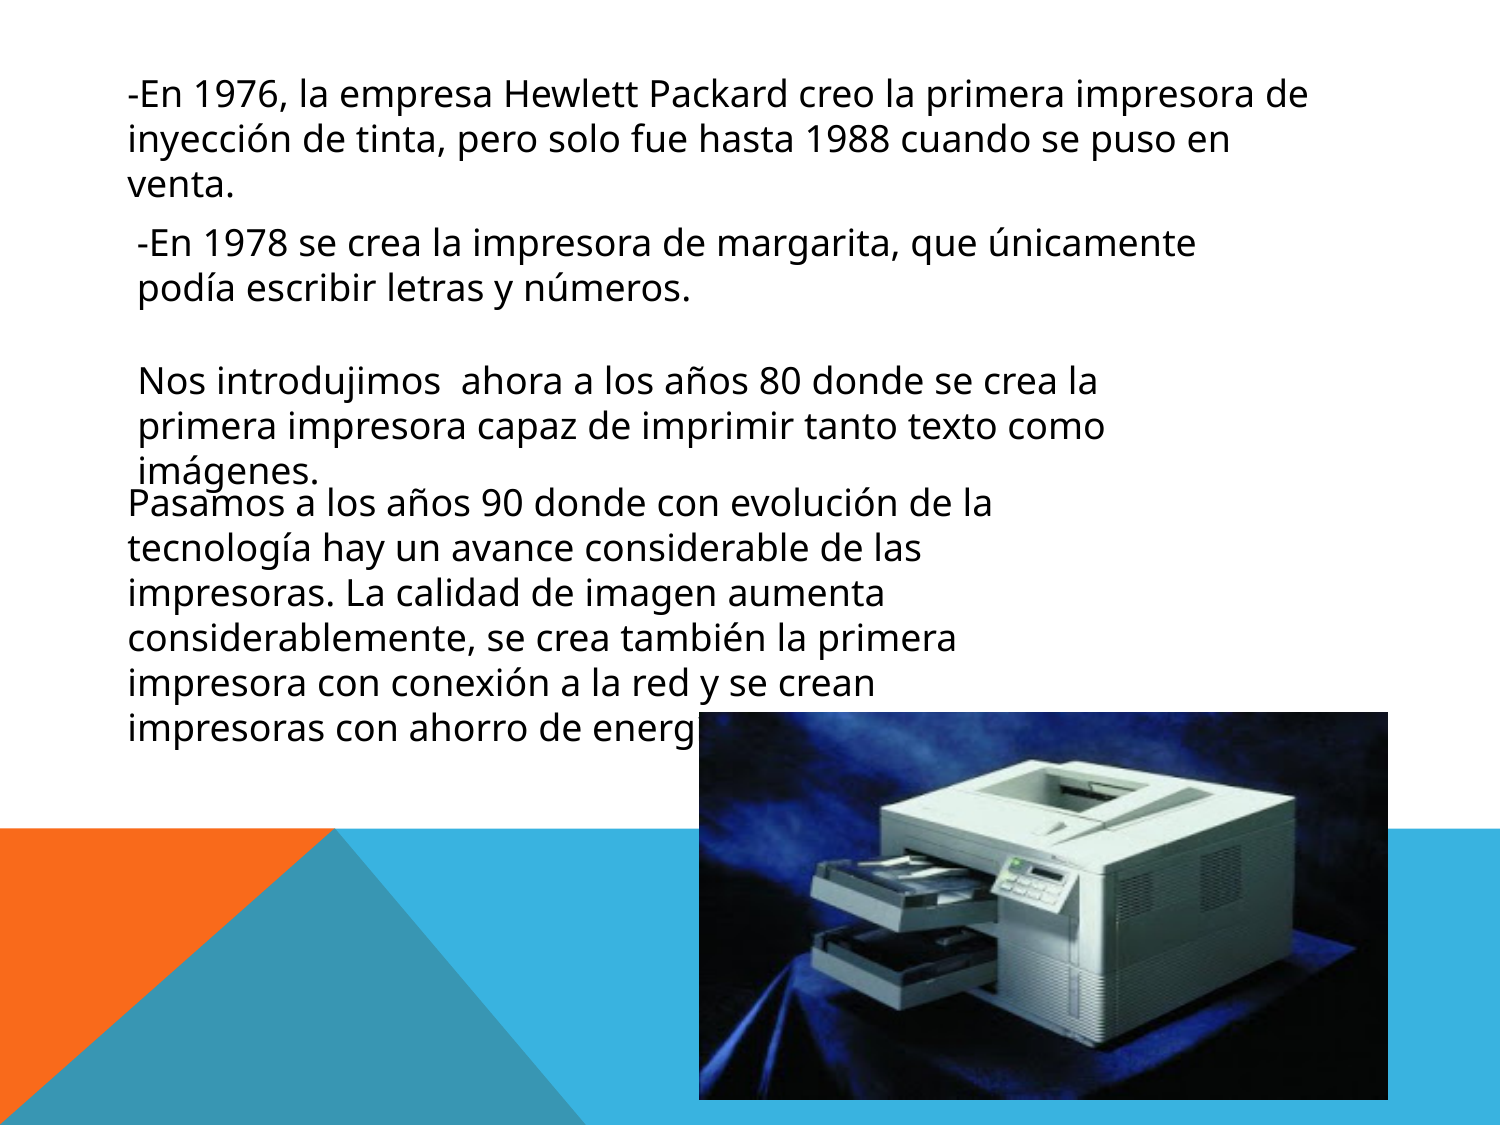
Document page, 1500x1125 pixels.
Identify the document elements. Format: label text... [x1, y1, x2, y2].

text_box -En 1978 se crea la impresora de margarita, que únicamente podía escribir letras y números. [122, 211, 1250, 317]
text_box Nos introdujimos ahora a los años 80 donde se crea la primera impresora capaz de imprimir tanto texto como imágenes. [122, 349, 1250, 500]
text_box Pasamos a los años 90 donde con evolución de la tecnología hay un avance considerable de las impresoras. La calidad de imagen aumenta considerablemente, se crea también la primera impresora con conexión a la red y se crean impresoras con ahorro de energía. [112, 471, 1025, 757]
text_box -En 1976, la empresa Hewlett Packard creo la primera impresora de inyección de tinta, pero solo fue hasta 1988 cuando se puso en venta. [112, 62, 1325, 213]
picture [699, 712, 1388, 1101]
